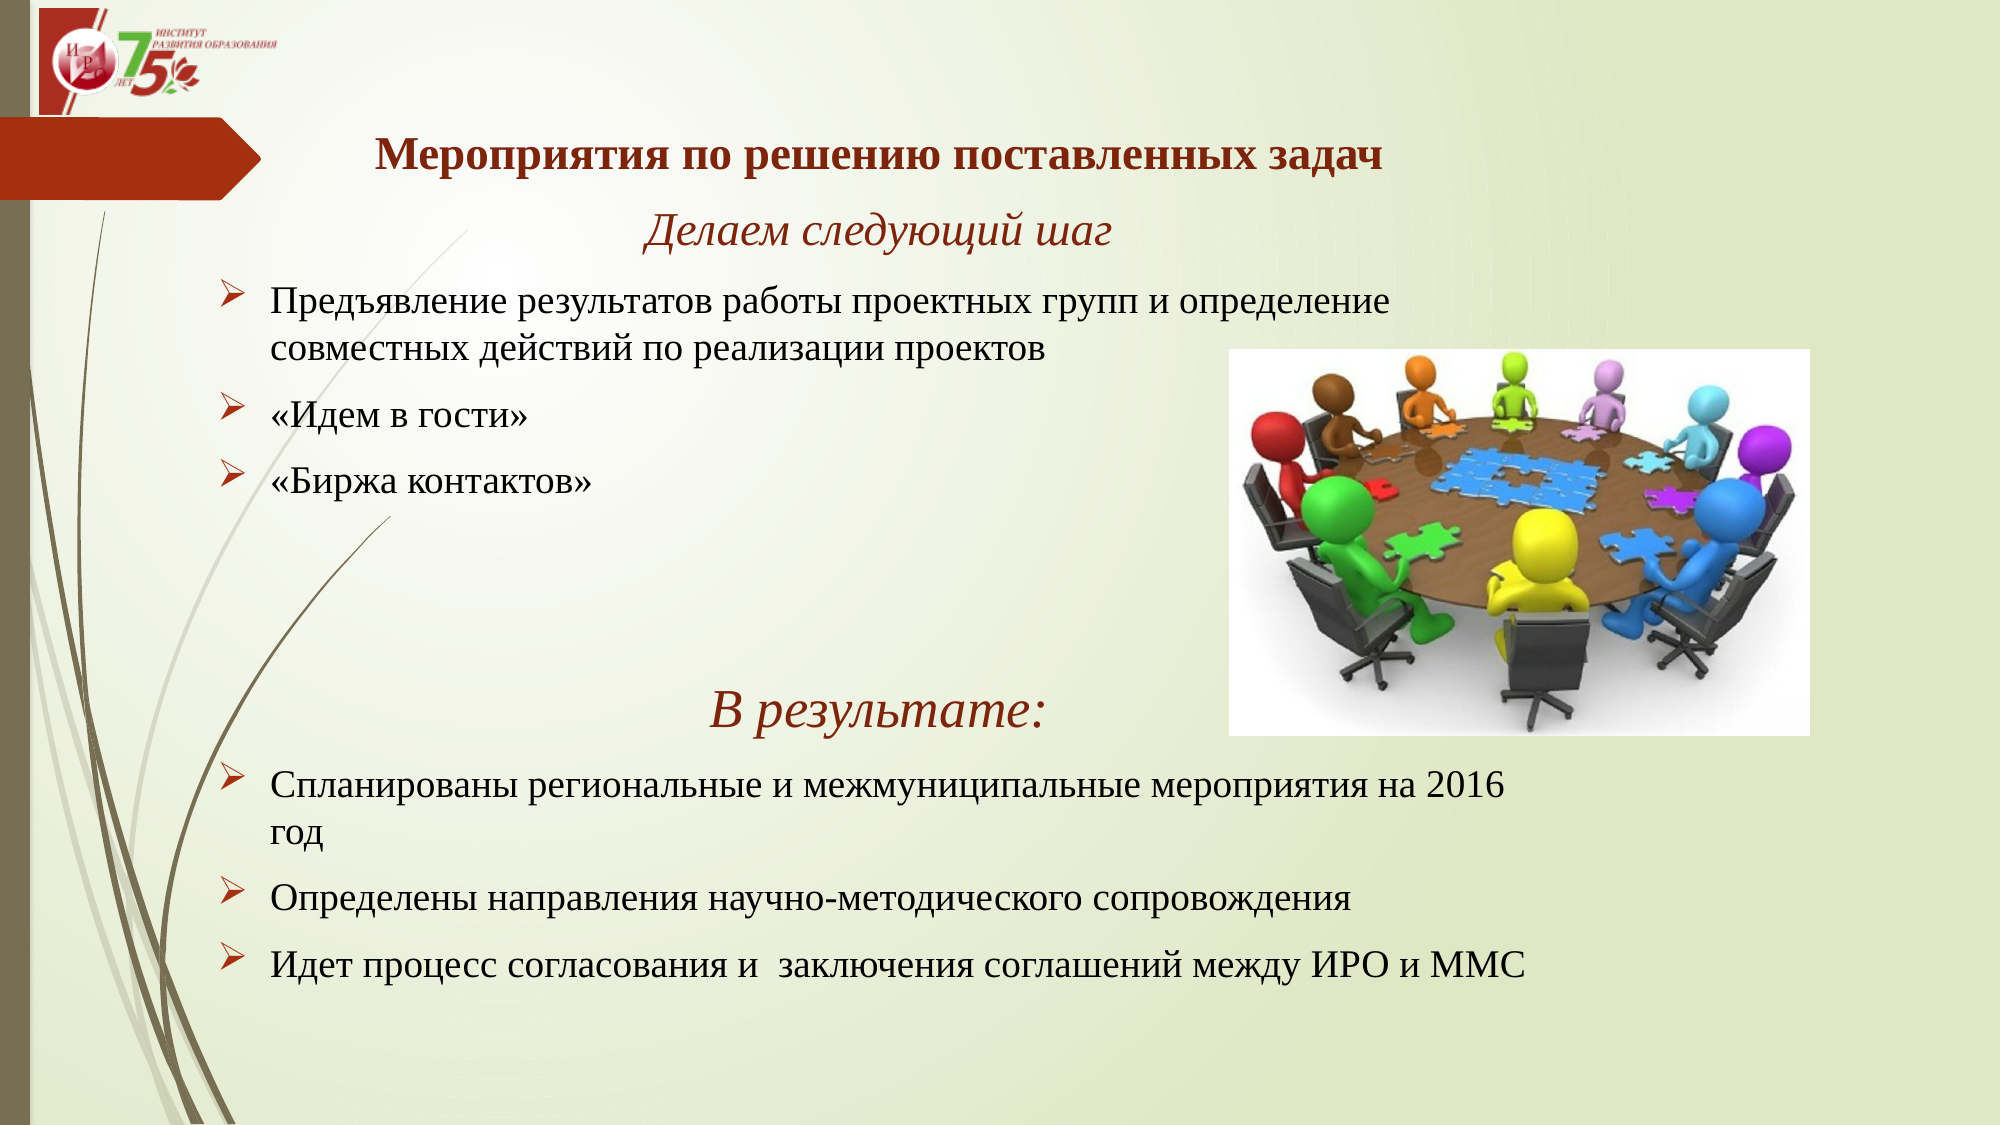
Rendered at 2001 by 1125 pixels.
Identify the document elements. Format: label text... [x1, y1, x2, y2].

picture [39, 7, 288, 116]
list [1229, 348, 1810, 736]
list Мероприятия по решению поставленных задач Делаем следующий шаг Предъявление результатов работы проектных групп и определение совместных действий по реализации проектов «Идем в гости» «Биржа контактов» В результате: Спланированы региональные и межмуниципальные мероприятия на 2016 год Определены направления научно-методического сопровождения Идет процесс согласования и заключения соглашений между ИРО и ММС [202, 114, 1557, 1035]
